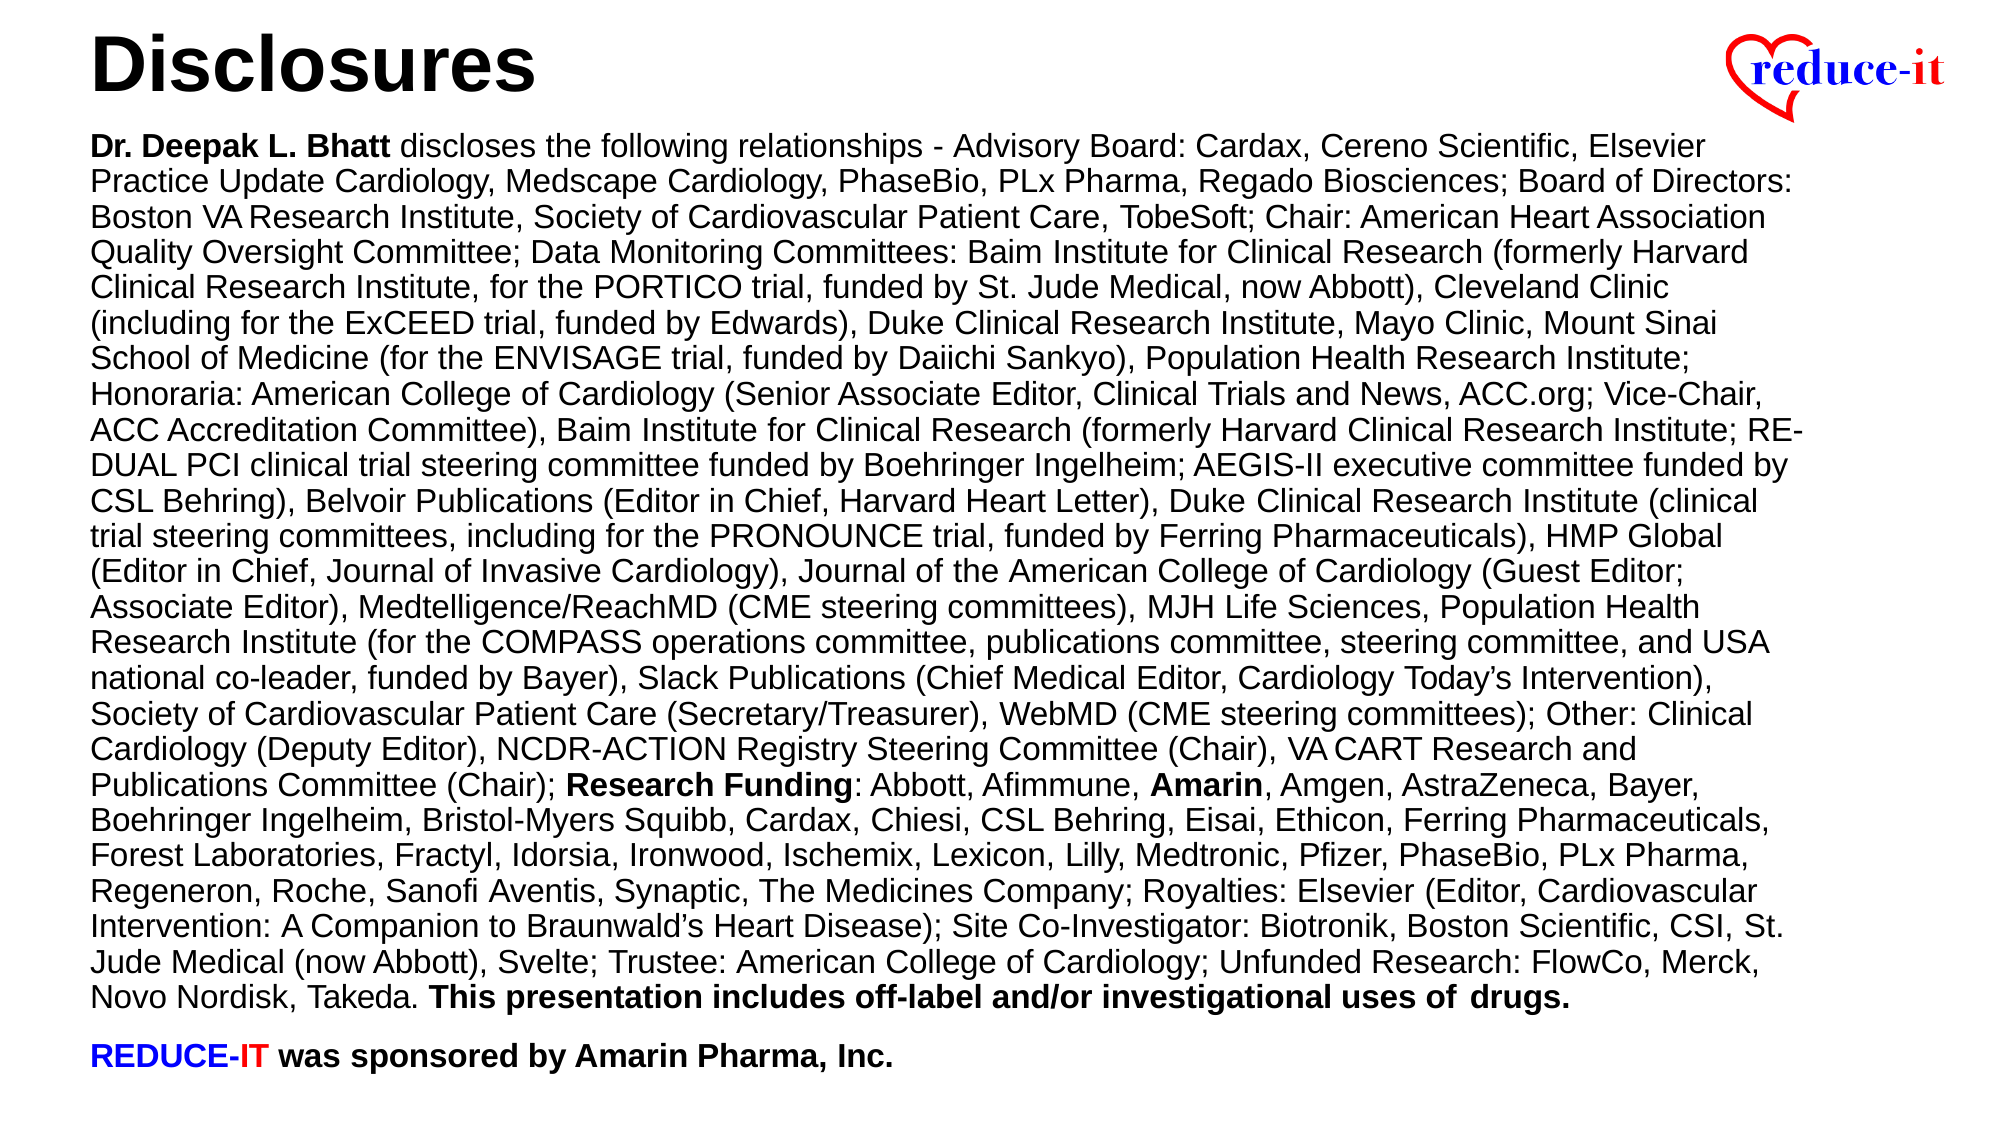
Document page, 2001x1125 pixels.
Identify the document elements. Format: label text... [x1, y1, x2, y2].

title Disclosures [87, 9, 541, 200]
text_box Dr. Deepak L. Bhatt discloses the following relationships - Advisory Board: Cardax, Cereno Scientific, Elsevier Practice Update Cardiology, Medscape Cardiology, PhaseBio, PLx Pharma, Regado Biosciences; Board of Directors: Boston VA Research Institute, Society of Cardiovascular Patient Care, TobeSoft; Chair: American Heart Association Quality Oversight Committee; Data Monitoring Committees: Baim Institute for Clinical Research (formerly Harvard Clinical Research Institute, for the PORTICO trial, funded by St. Jude Medical, now Abbott), Cleveland Clinic (including for the ExCEED trial, funded by Edwards), Duke Clinical Research Institute, Mayo Clinic, Mount Sinai School of Medicine (for the ENVISAGE trial, funded by Daiichi Sankyo), Population Health Research Institute; Honoraria: American College of Cardiology (Senior Associate Editor, Clinical Trials and News, ACC.org; Vice-Chair, ACC Accreditation Committee), Baim Institute for Clinical Research (formerly Harvard Clinical Research Institute; RE- DUAL PCI clinical trial steering committee funded by Boehringer Ingelheim; AEGIS-II executive committee funded by CSL Behring), Belvoir Publications (Editor in Chief, Harvard Heart Letter), Duke Clinical Research Institute (clinical trial steering committees, including for the PRONOUNCE trial, funded by Ferring Pharmaceuticals), HMP Global (Editor in Chief, Journal of Invasive Cardiology), Journal of the American College of Cardiology (Guest Editor; Associate Editor), Medtelligence/ReachMD (CME steering committees), MJH Life Sciences, Population Health Research Institute (for the COMPASS operations committee, publications committee, steering committee, and USA national co-leader, funded by Bayer), Slack Publications (Chief Medical Editor, Cardiology Today’s Intervention), Society of Cardiovascular Patient Care (Secretary/Treasurer), WebMD (CME steering committees); Other: Clinical Cardiology (Deputy Editor), NCDR-ACTION Registry Steering Committee (Chair), VA CART Research and Publications Committee (Chair); Research Funding: Abbott, Afimmune, Amarin, Amgen, AstraZeneca, Bayer, Boehringer Ingelheim, Bristol-Myers Squibb, Cardax, Chiesi, CSL Behring, Eisai, Ethicon, Ferring Pharmaceuticals, Forest Laboratories, Fractyl, Idorsia, Ironwood, Ischemix, Lexicon, Lilly, Medtronic, Pfizer, PhaseBio, PLx Pharma, Regeneron, Roche, Sanofi Aventis, Synaptic, The Medicines Company; Royalties: Elsevier (Editor, Cardiovascular Intervention: A Companion to Braunwald’s Heart Disease); Site Co-Investigator: Biotronik, Boston Scientific, CSI, St. Jude Medical (now Abbott), Svelte; Trustee: American College of Cardiology; Unfunded Research: FlowCo, Merck, Novo Nordisk, Takeda. This presentation includes off-label and/or investigational uses of drugs. REDUCE-IT was sponsored by Amarin Pharma, Inc. [87, 122, 1821, 1075]
text_box [1725, 34, 1945, 124]
